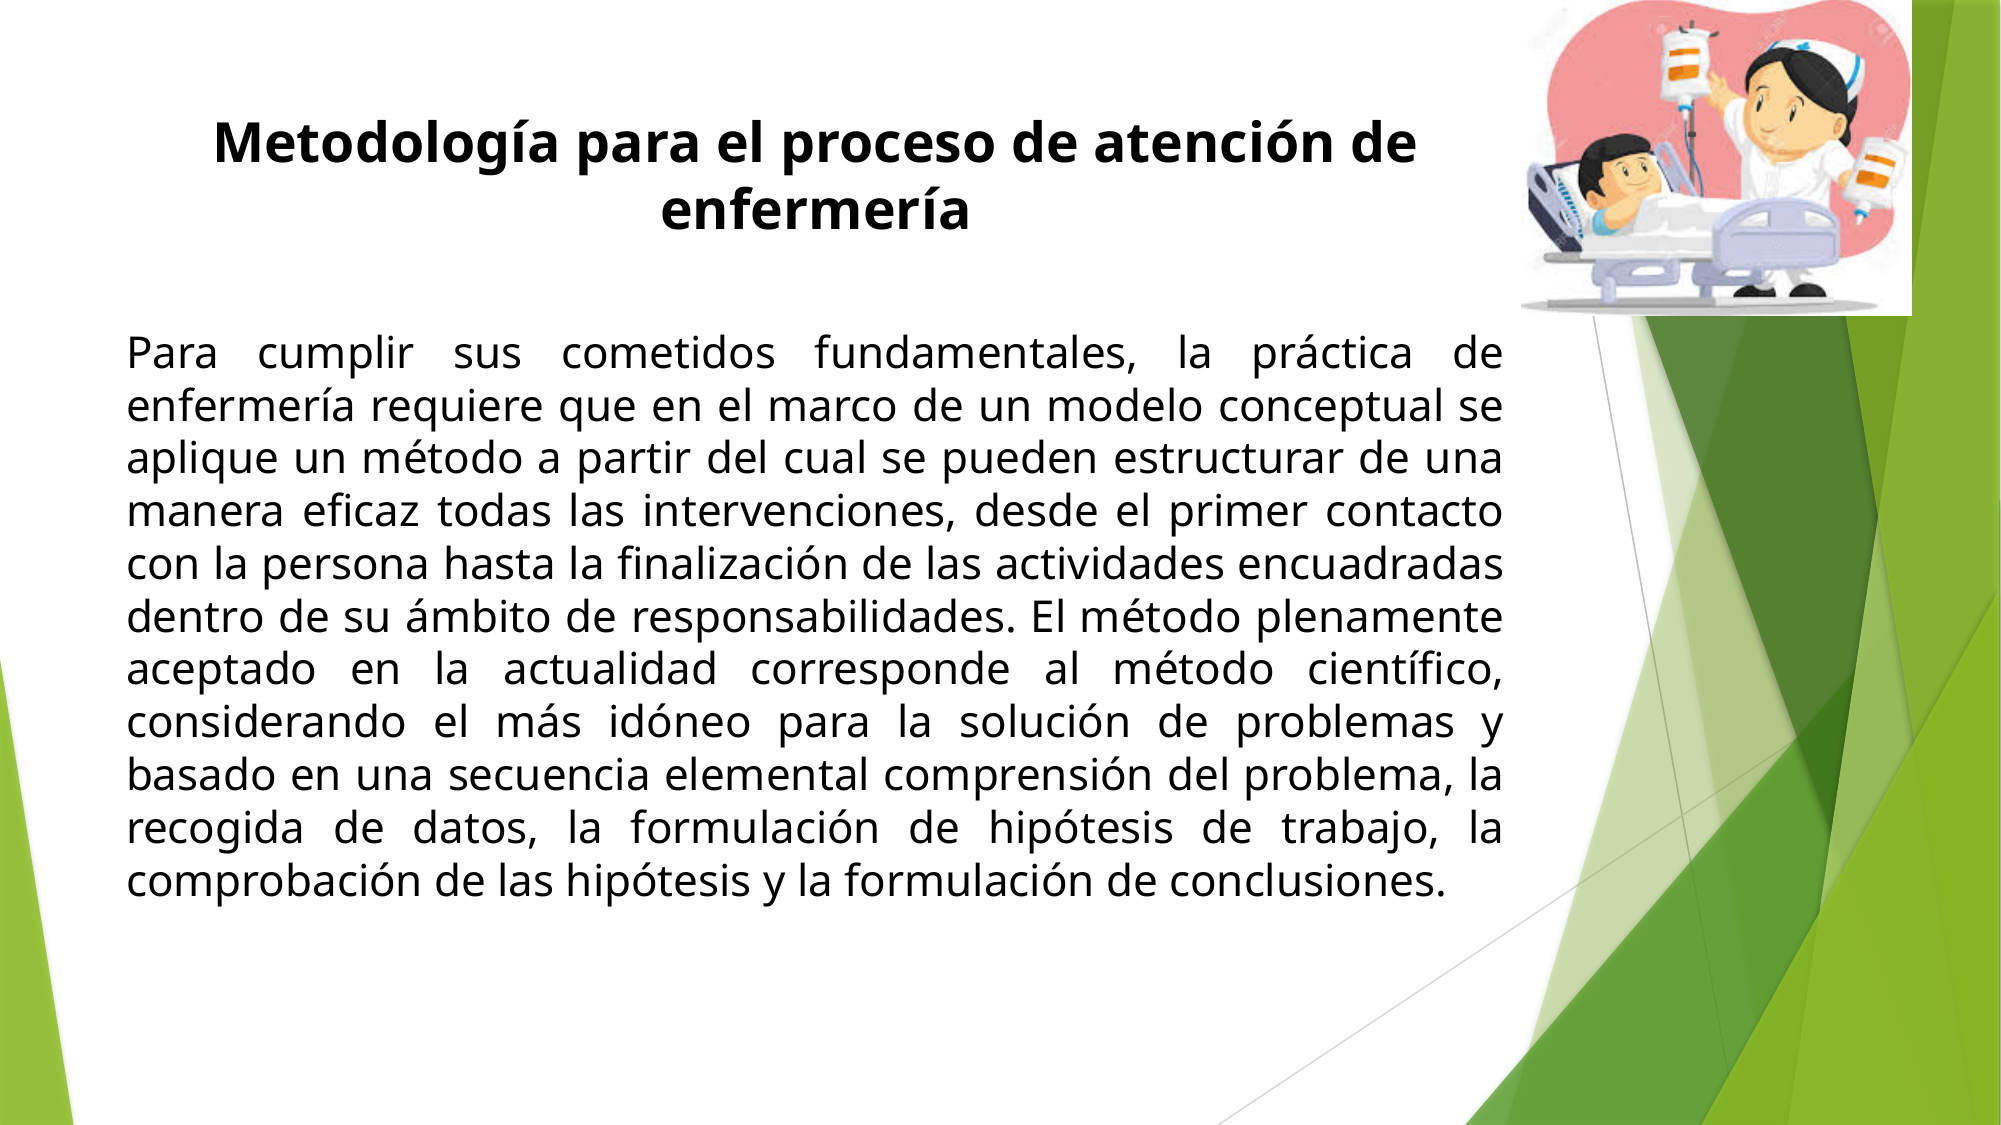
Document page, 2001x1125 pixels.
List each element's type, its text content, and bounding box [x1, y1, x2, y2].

list Para cumplir sus cometidos fundamentales, la práctica de enfermería requiere que en el marco de un modelo conceptual se aplique un método a partir del cual se pueden estructurar de una manera eficaz todas las intervenciones, desde el primer contacto con la persona hasta la finalización de las actividades encuadradas dentro de su ámbito de responsabilidades. El método plenamente aceptado en la actualidad corresponde al método científico, considerando el más idóneo para la solución de problemas y basado en una secuencia elemental comprensión del problema, la recogida de datos, la formulación de hipótesis de trabajo, la comprobación de las hipótesis y la formulación de conclusiones. [111, 316, 1522, 954]
title Metodología para el proceso de atención de enfermería [111, 99, 1515, 316]
picture [1520, 0, 1913, 317]
